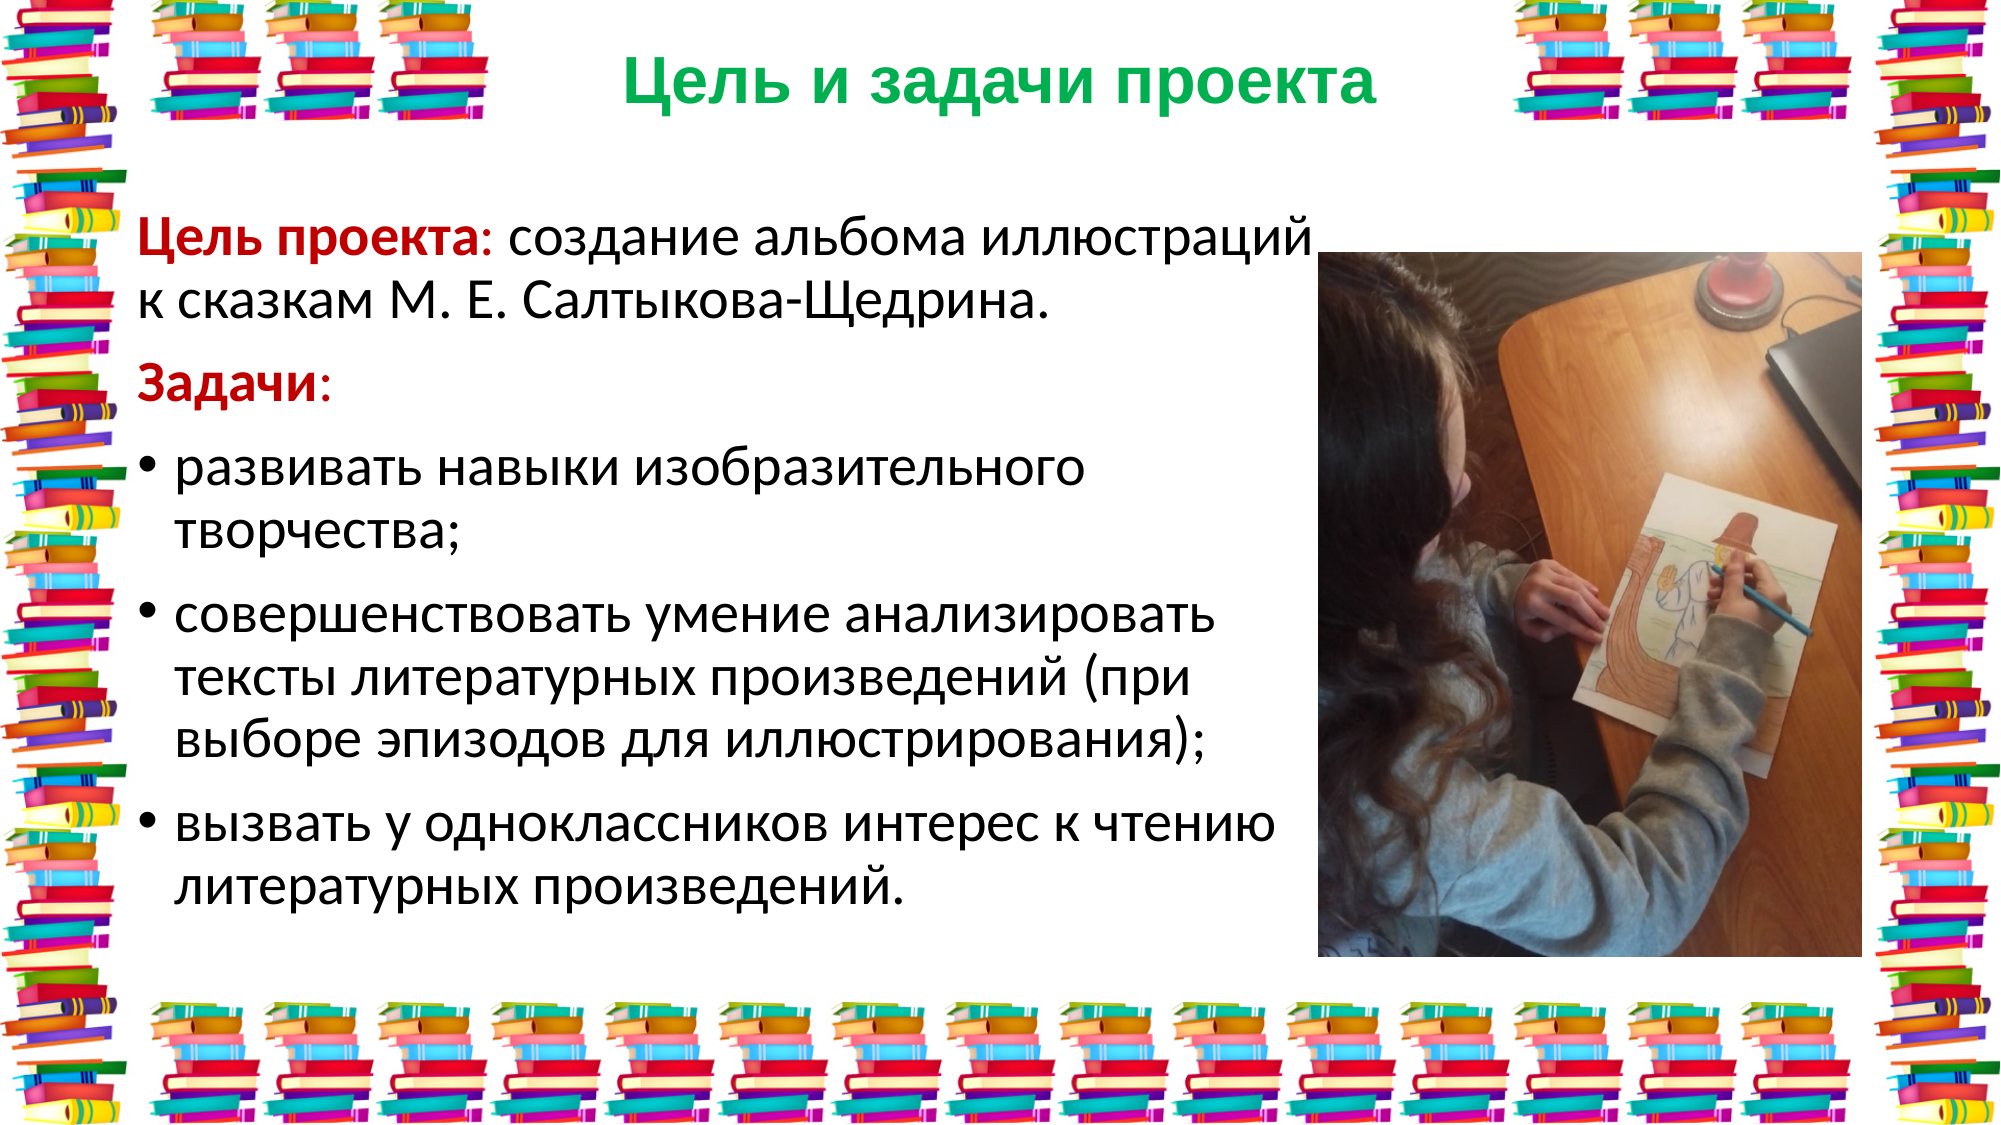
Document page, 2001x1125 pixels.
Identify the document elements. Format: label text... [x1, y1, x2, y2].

text_box Цель и задачи проекта [0, 38, 2000, 153]
picture [0, 0, 2001, 1125]
list Цель проекта: создание альбома иллюстраций к сказкам М. Е. Салтыкова-Щедрина. Задачи: развивать навыки изобразительного творчества; совершенствовать умение анализировать тексты литературных произведений (при выборе эпизодов для иллюстрирования); вызвать у одноклассников интерес к чтению литературных произведений. [122, 197, 1350, 993]
